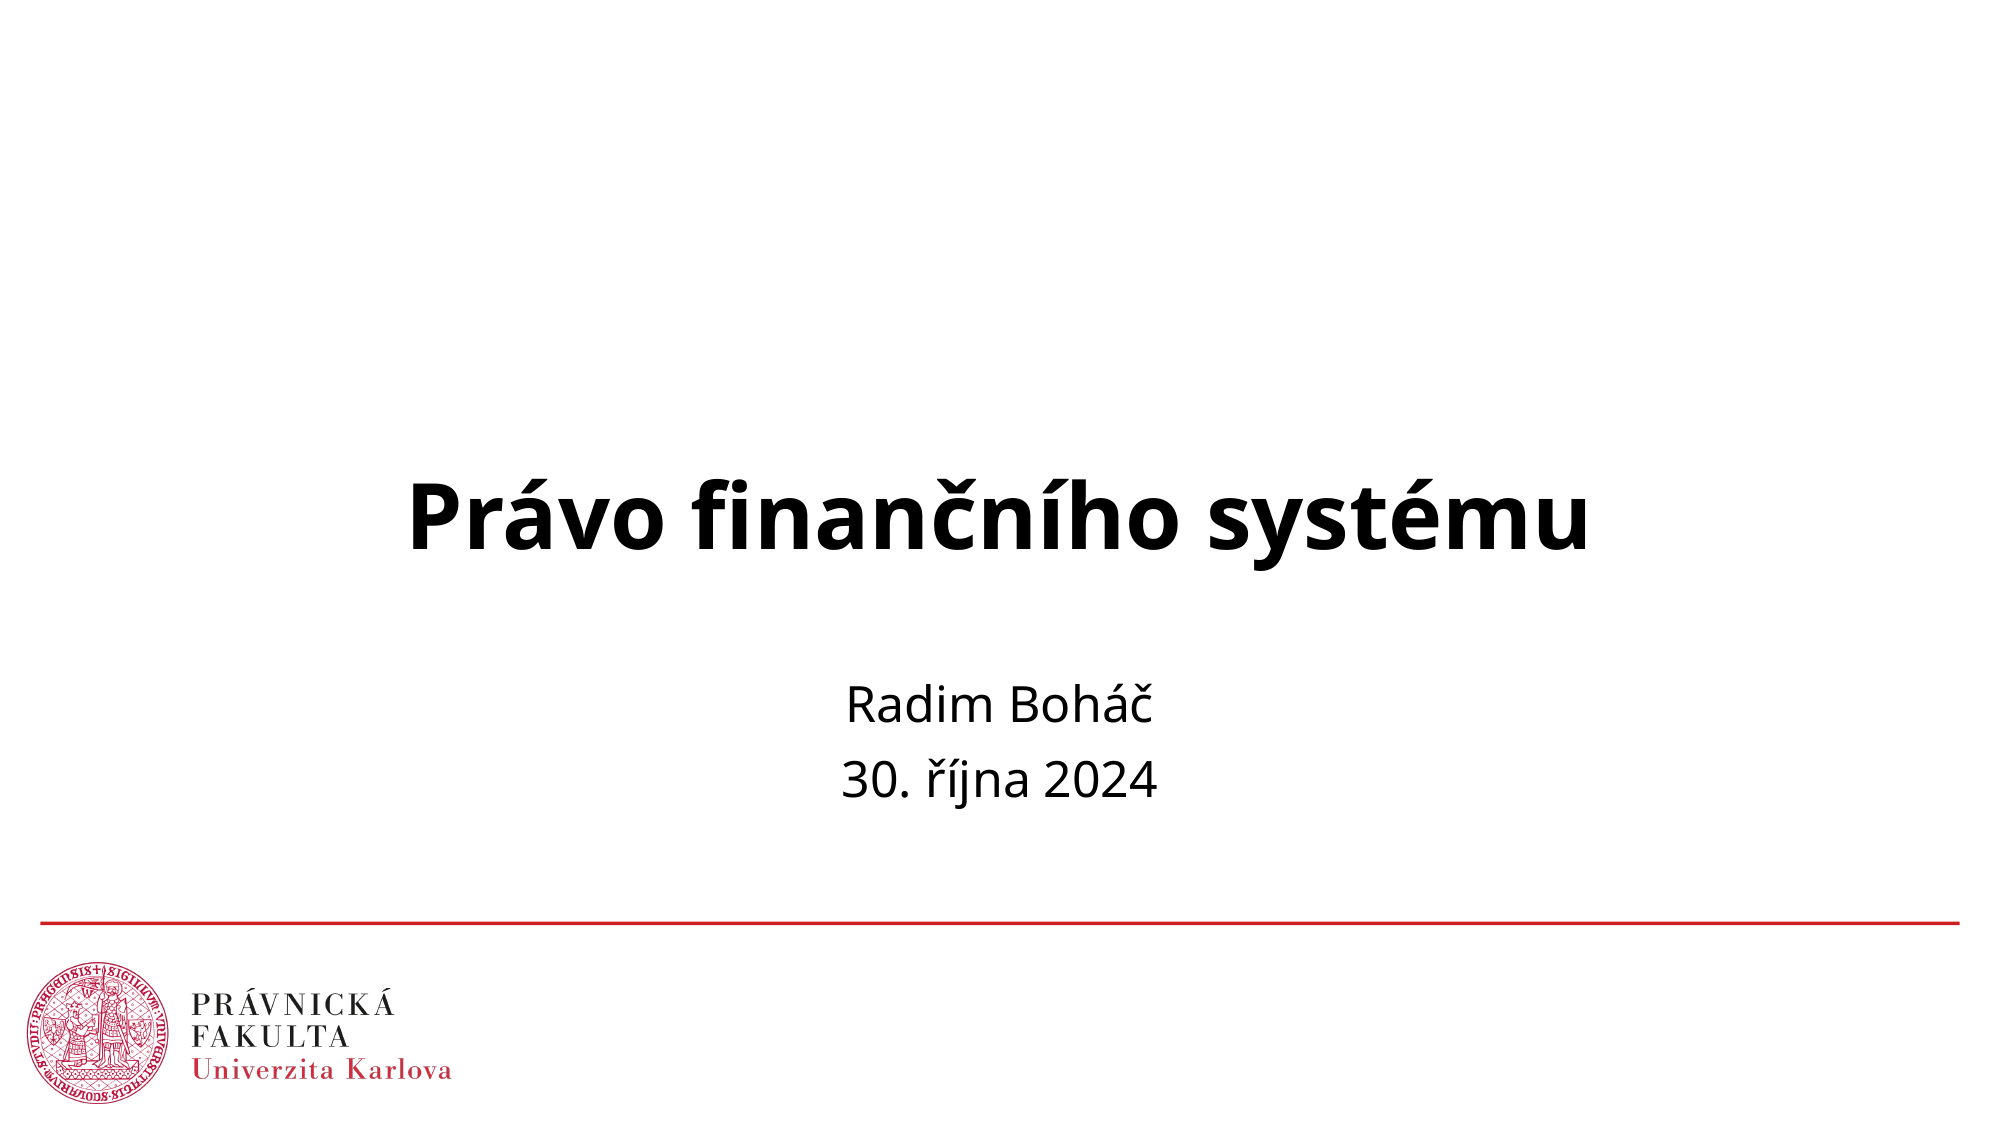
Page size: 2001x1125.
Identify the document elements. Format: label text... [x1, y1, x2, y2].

title Právo finančního systému [249, 184, 1750, 576]
subtitle Radim Boháč 30. října 2024 [249, 590, 1750, 863]
picture [26, 962, 452, 1104]
